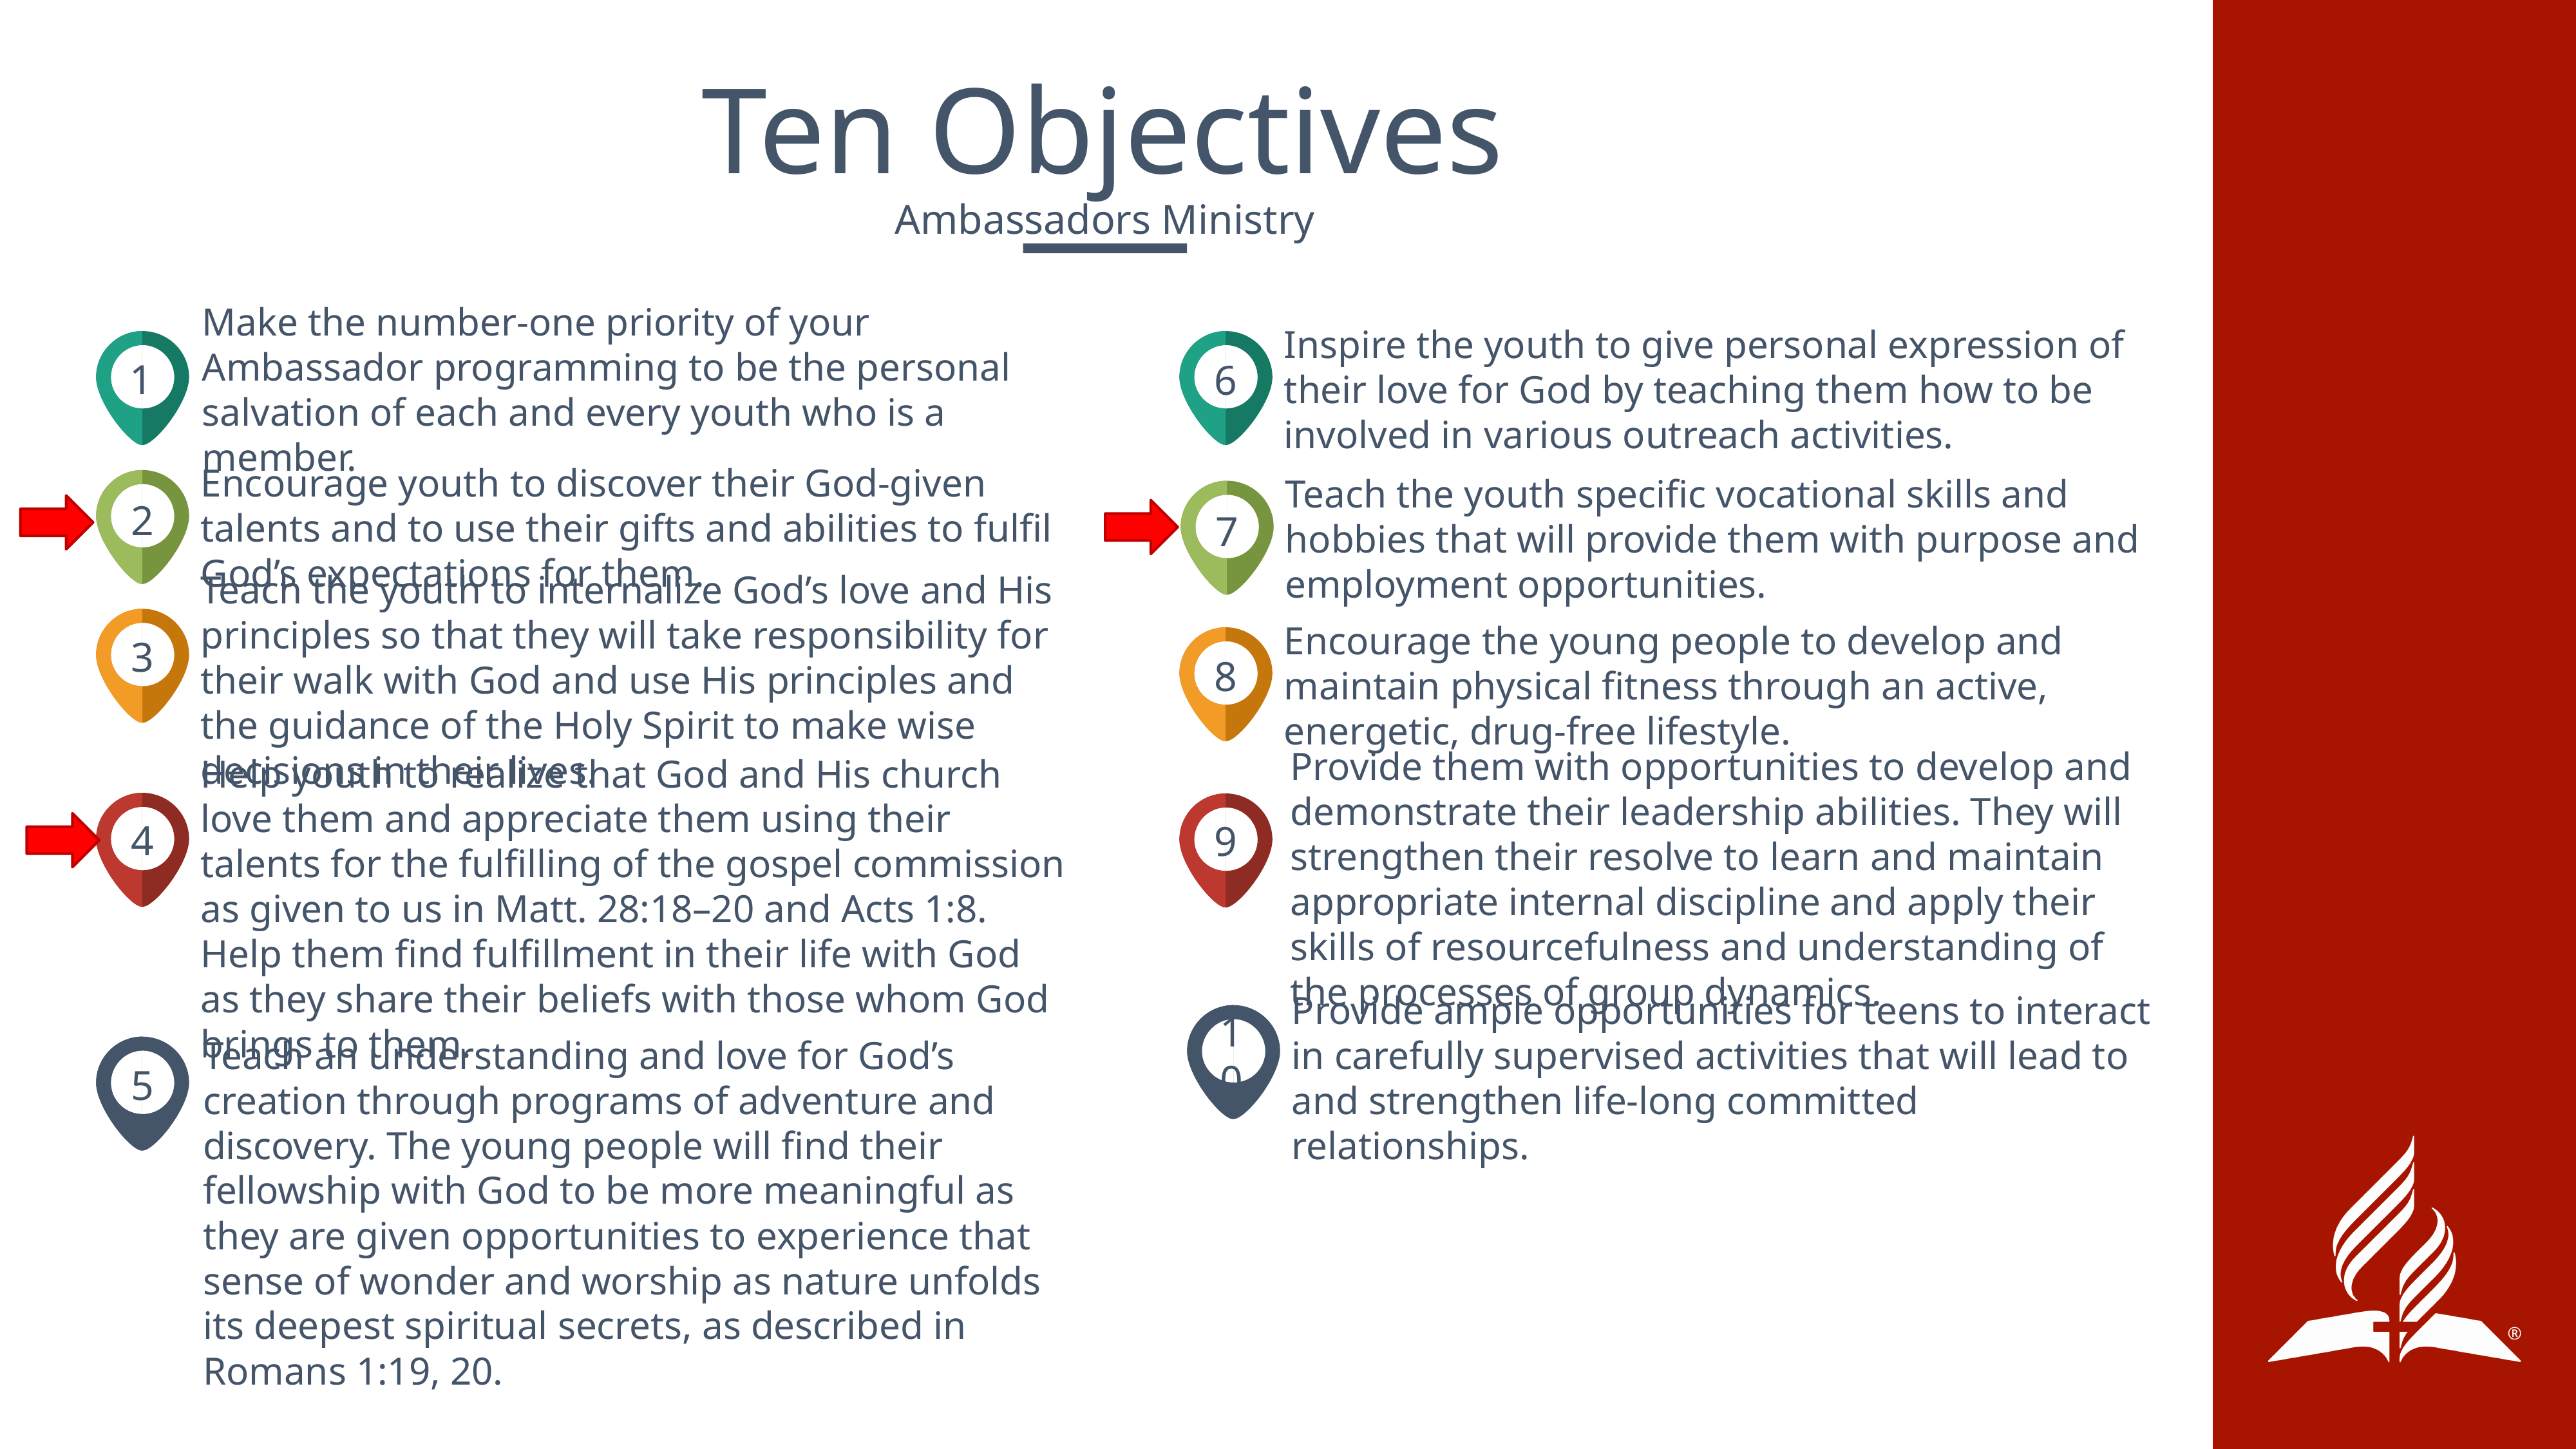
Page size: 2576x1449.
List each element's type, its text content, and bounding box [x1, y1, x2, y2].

text_box Ten Objectives [697, 51, 1509, 202]
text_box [95, 956, 1084, 1345]
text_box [1179, 330, 2165, 446]
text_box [1187, 967, 2173, 1157]
text_box [2213, 0, 2576, 1449]
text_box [1179, 677, 2172, 981]
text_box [1180, 480, 2166, 596]
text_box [95, 665, 1082, 956]
text_box Ambassadors Ministry [883, 173, 1327, 254]
text_box [1105, 500, 1178, 554]
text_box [95, 573, 1082, 665]
text_box [26, 813, 95, 867]
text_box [95, 469, 1082, 573]
picture [2245, 1100, 2544, 1399]
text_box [1179, 627, 2165, 677]
text_box [20, 495, 93, 549]
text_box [95, 330, 1083, 446]
